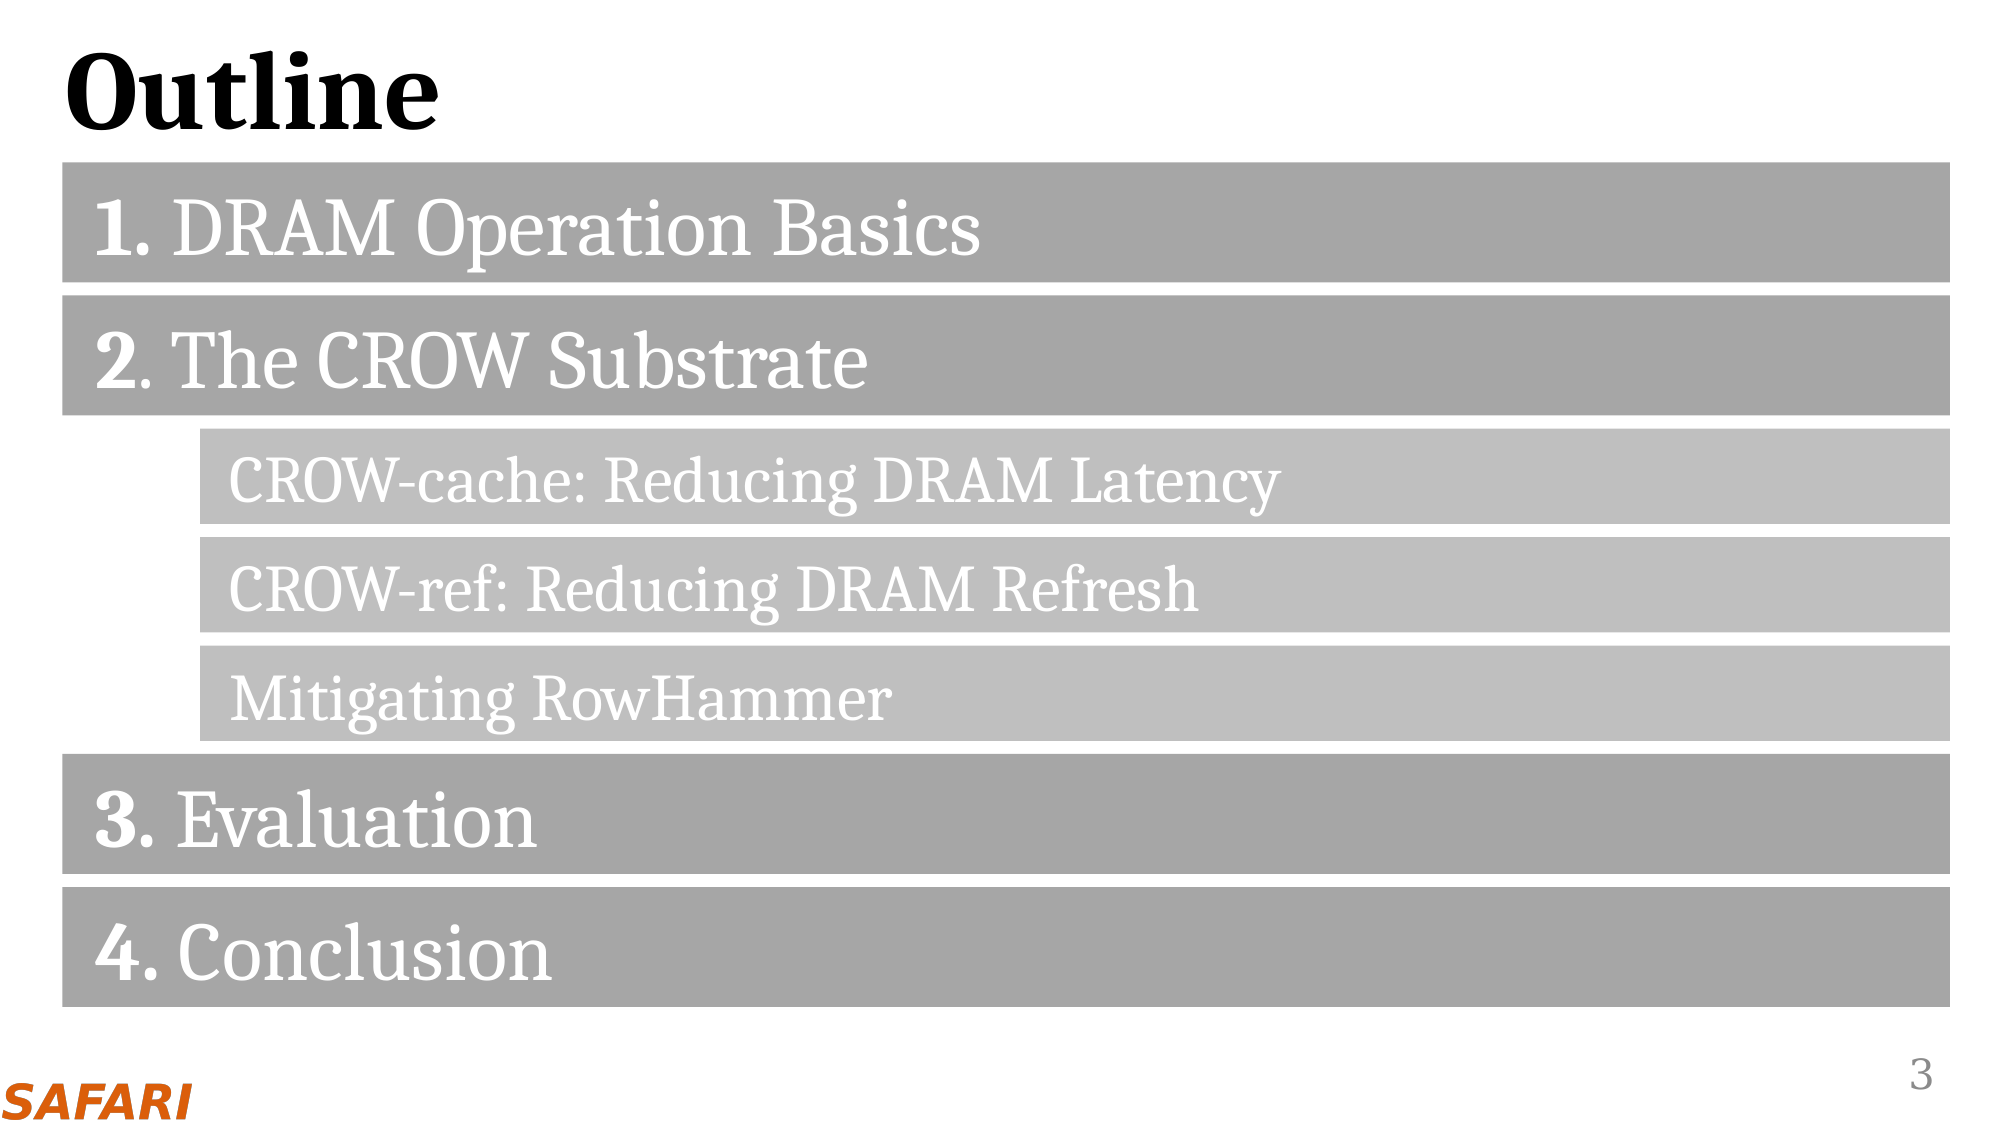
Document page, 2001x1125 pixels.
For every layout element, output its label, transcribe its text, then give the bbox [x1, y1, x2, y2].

text_box CROW-ref: Reducing DRAM Refresh [199, 536, 1951, 634]
picture [2, 1083, 192, 1120]
title Outline [50, 24, 1950, 163]
text_box Mitigating RowHammer [199, 644, 1951, 742]
text_box 2. The CROW Substrate [61, 294, 1951, 416]
text_box 1. DRAM Operation Basics [61, 161, 1951, 283]
text_box CROW-cache: Reducing DRAM Latency [199, 427, 1951, 525]
text_box 3. Evaluation [61, 753, 1951, 875]
text_box 4. Conclusion [61, 886, 1951, 1008]
